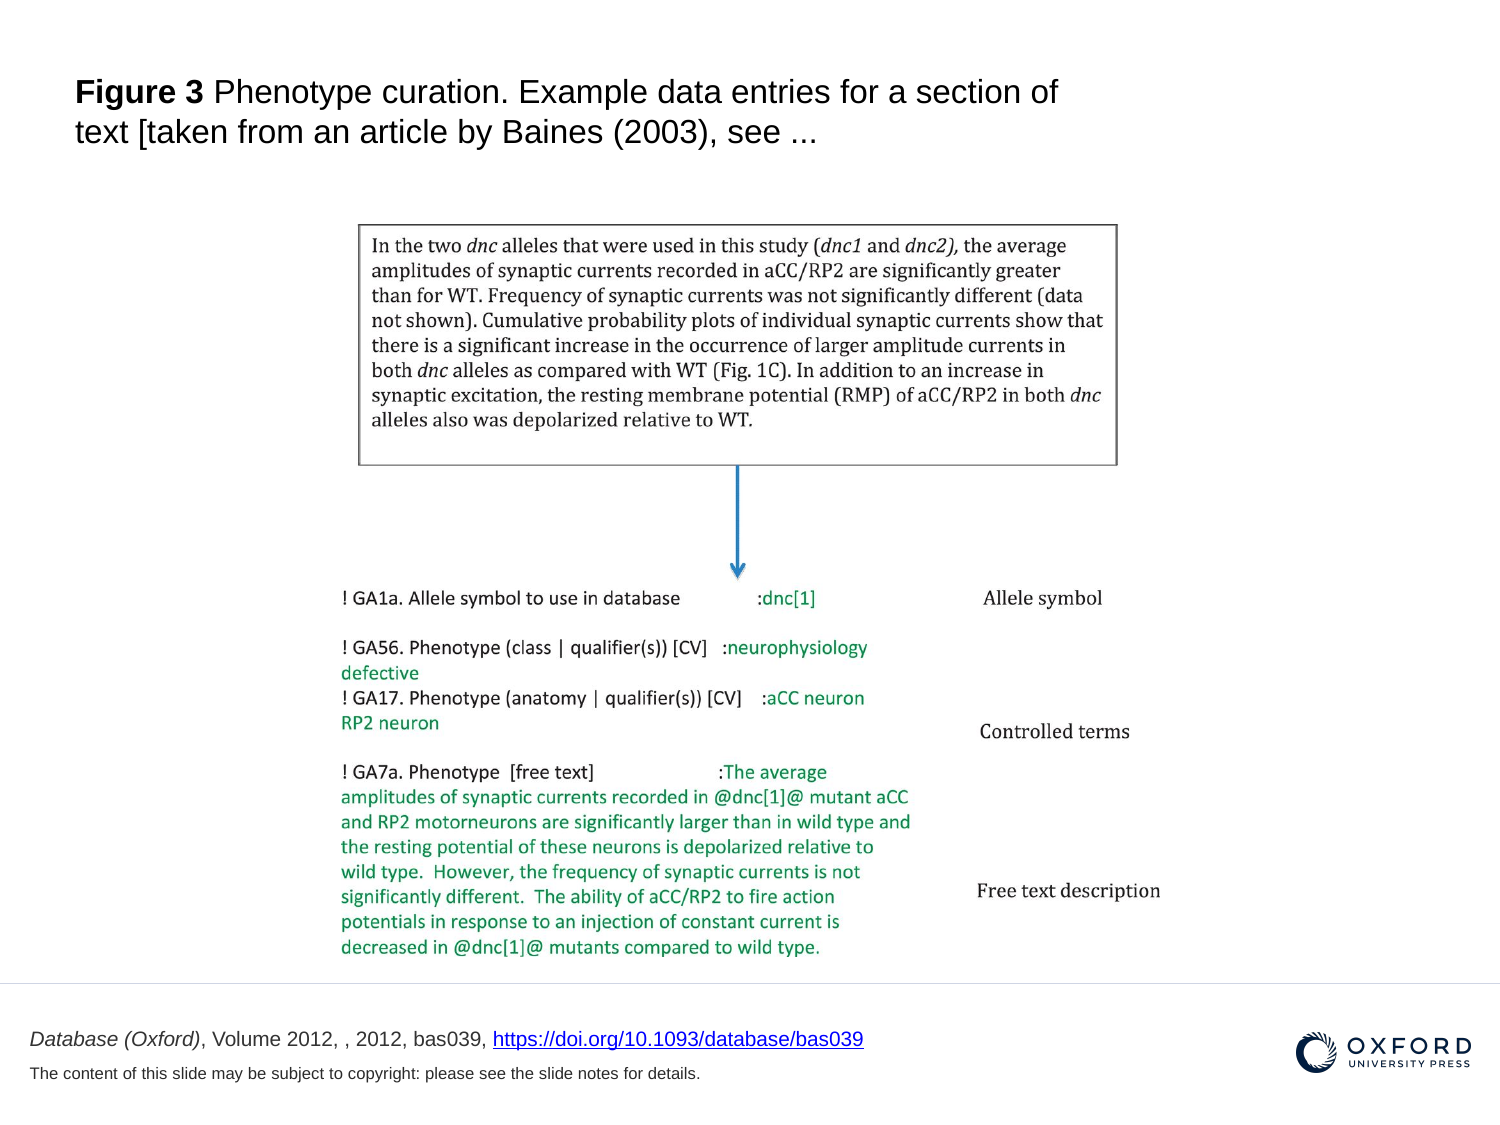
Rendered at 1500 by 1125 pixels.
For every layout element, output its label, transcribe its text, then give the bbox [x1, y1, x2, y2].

picture [341, 224, 1160, 957]
footer Database (Oxford), Volume 2012, , 2012, bas039, https://doi.org/10.1093/database/bas039 The content of this slide may be subject to copyright: please see the slide notes for details. [0, 983, 1260, 1125]
title Figure 3 Phenotype curation. Example data entries for a section of text [taken from an article by Baines (2003), see ... [75, 69, 1078, 171]
picture [1296, 1032, 1471, 1073]
